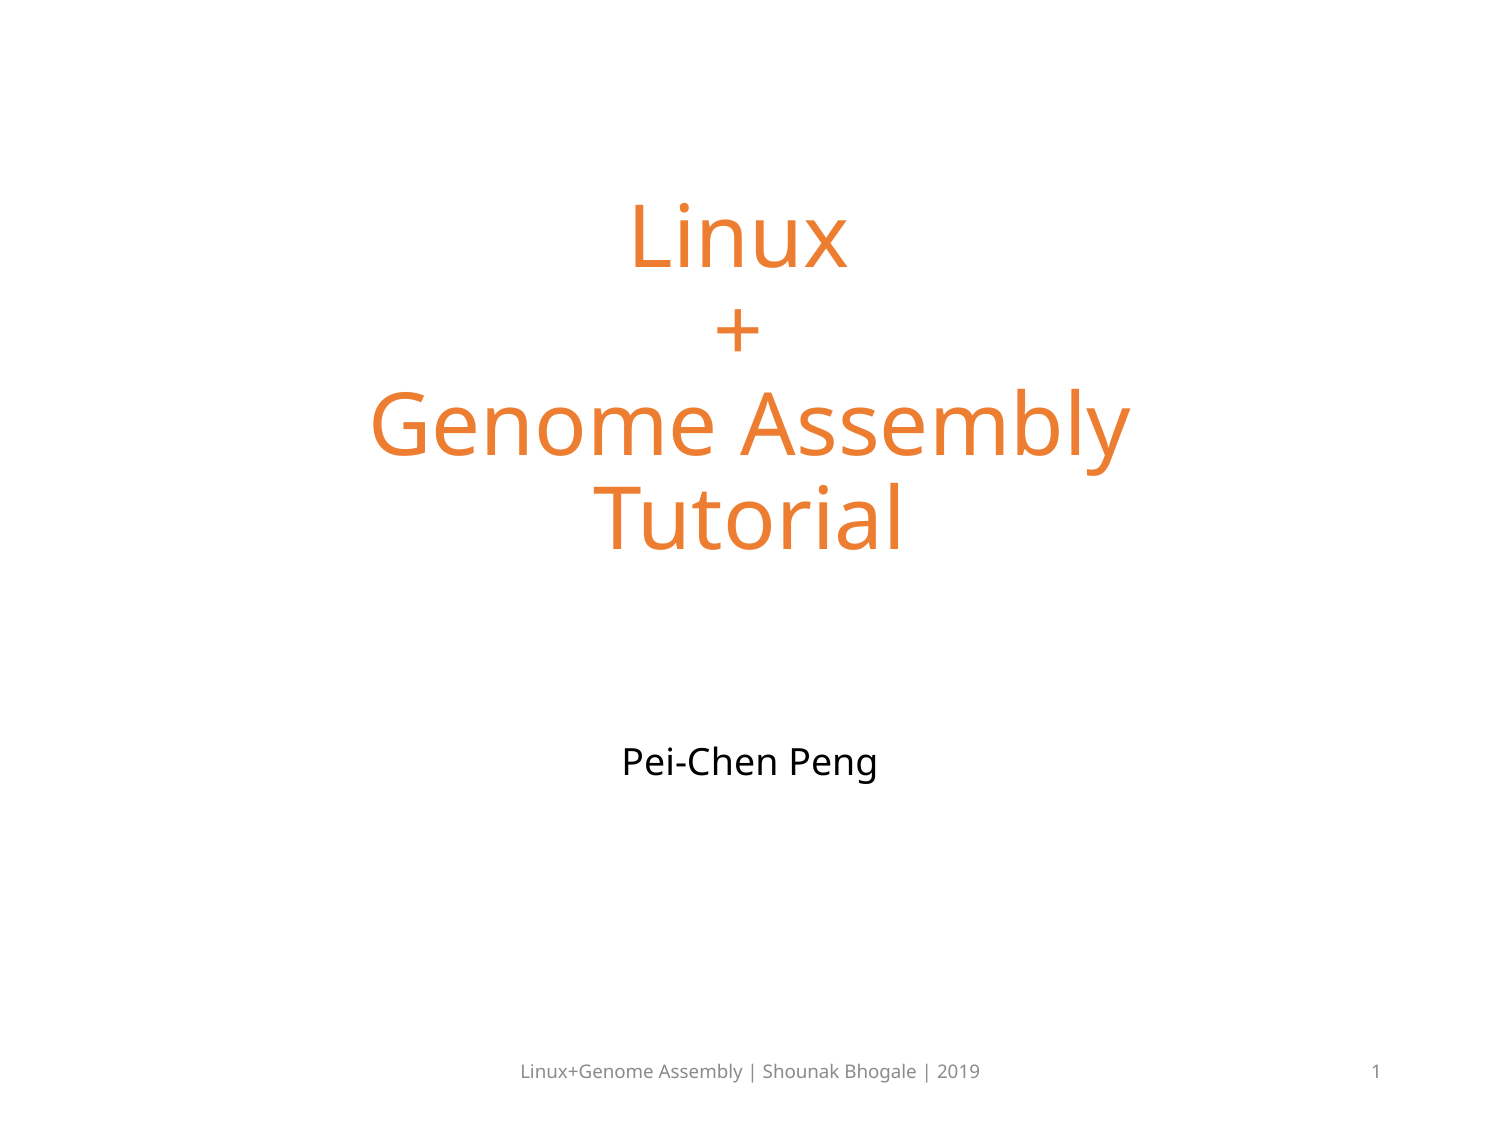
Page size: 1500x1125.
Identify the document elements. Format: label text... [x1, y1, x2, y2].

subtitle Pei-Chen Peng [187, 674, 1313, 947]
slide_number 1 [1059, 1042, 1397, 1103]
footer Linux+Genome Assembly | Shounak Bhogale | 2019 [496, 1042, 1004, 1103]
title Linux + Genome Assembly Tutorial [187, 184, 1313, 576]
